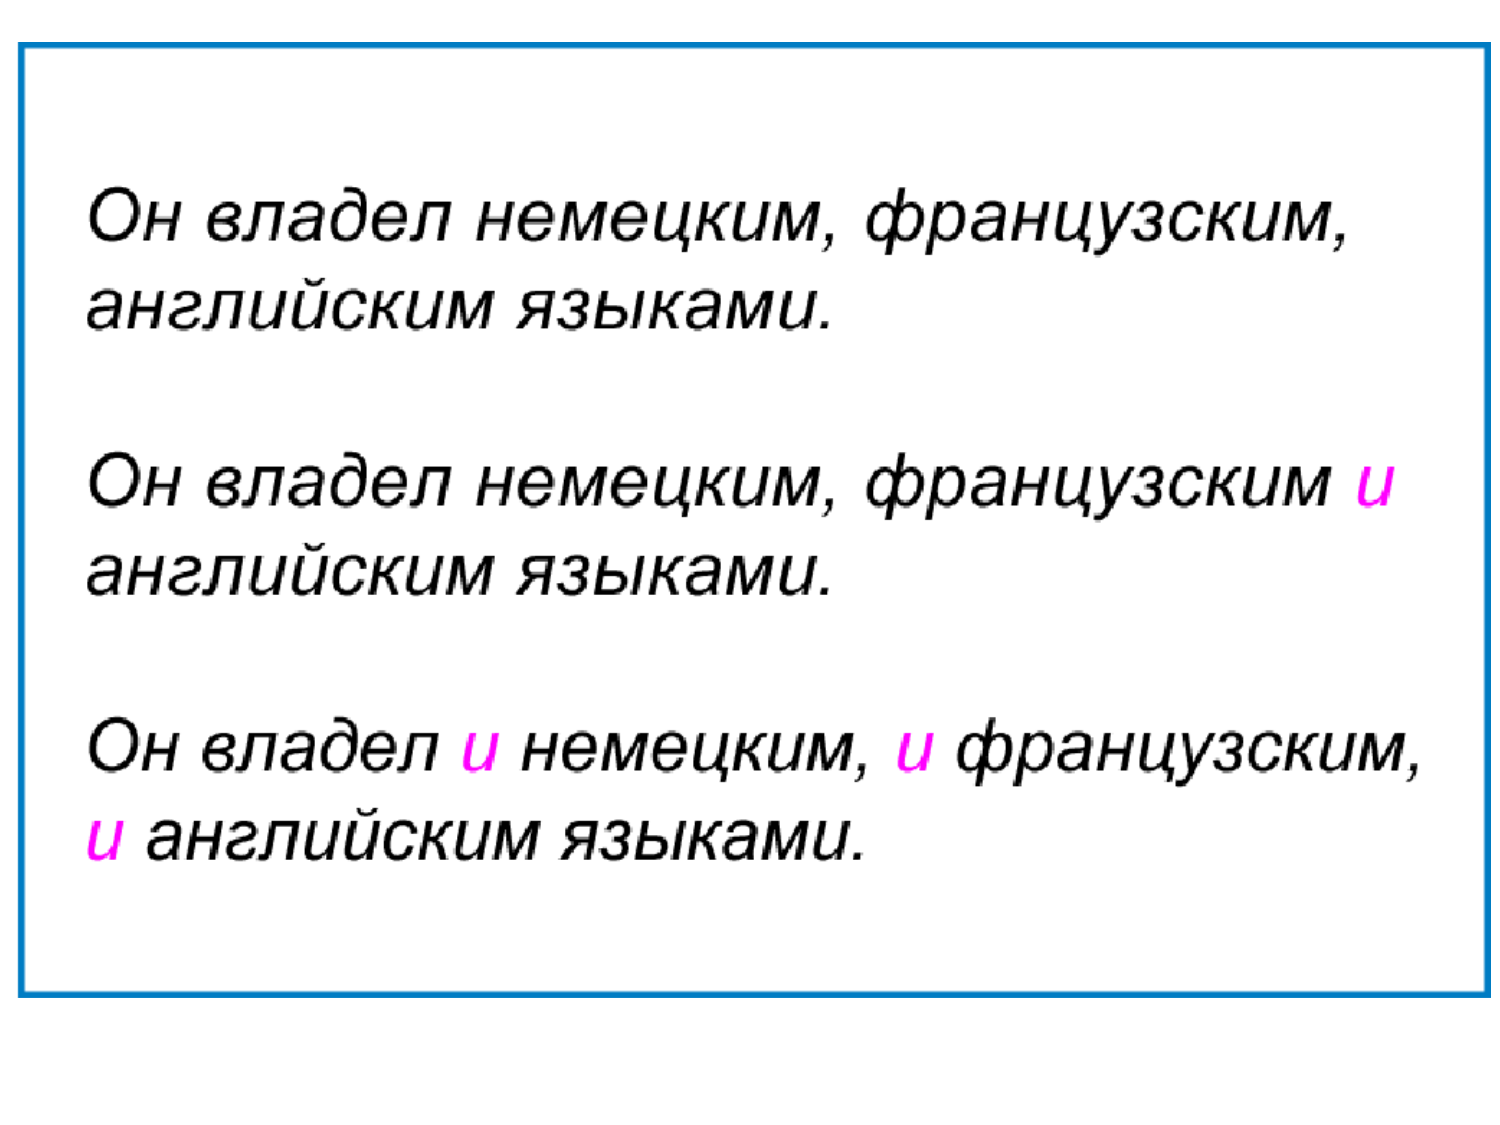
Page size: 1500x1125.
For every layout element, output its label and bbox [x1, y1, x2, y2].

picture [17, 42, 1491, 998]
